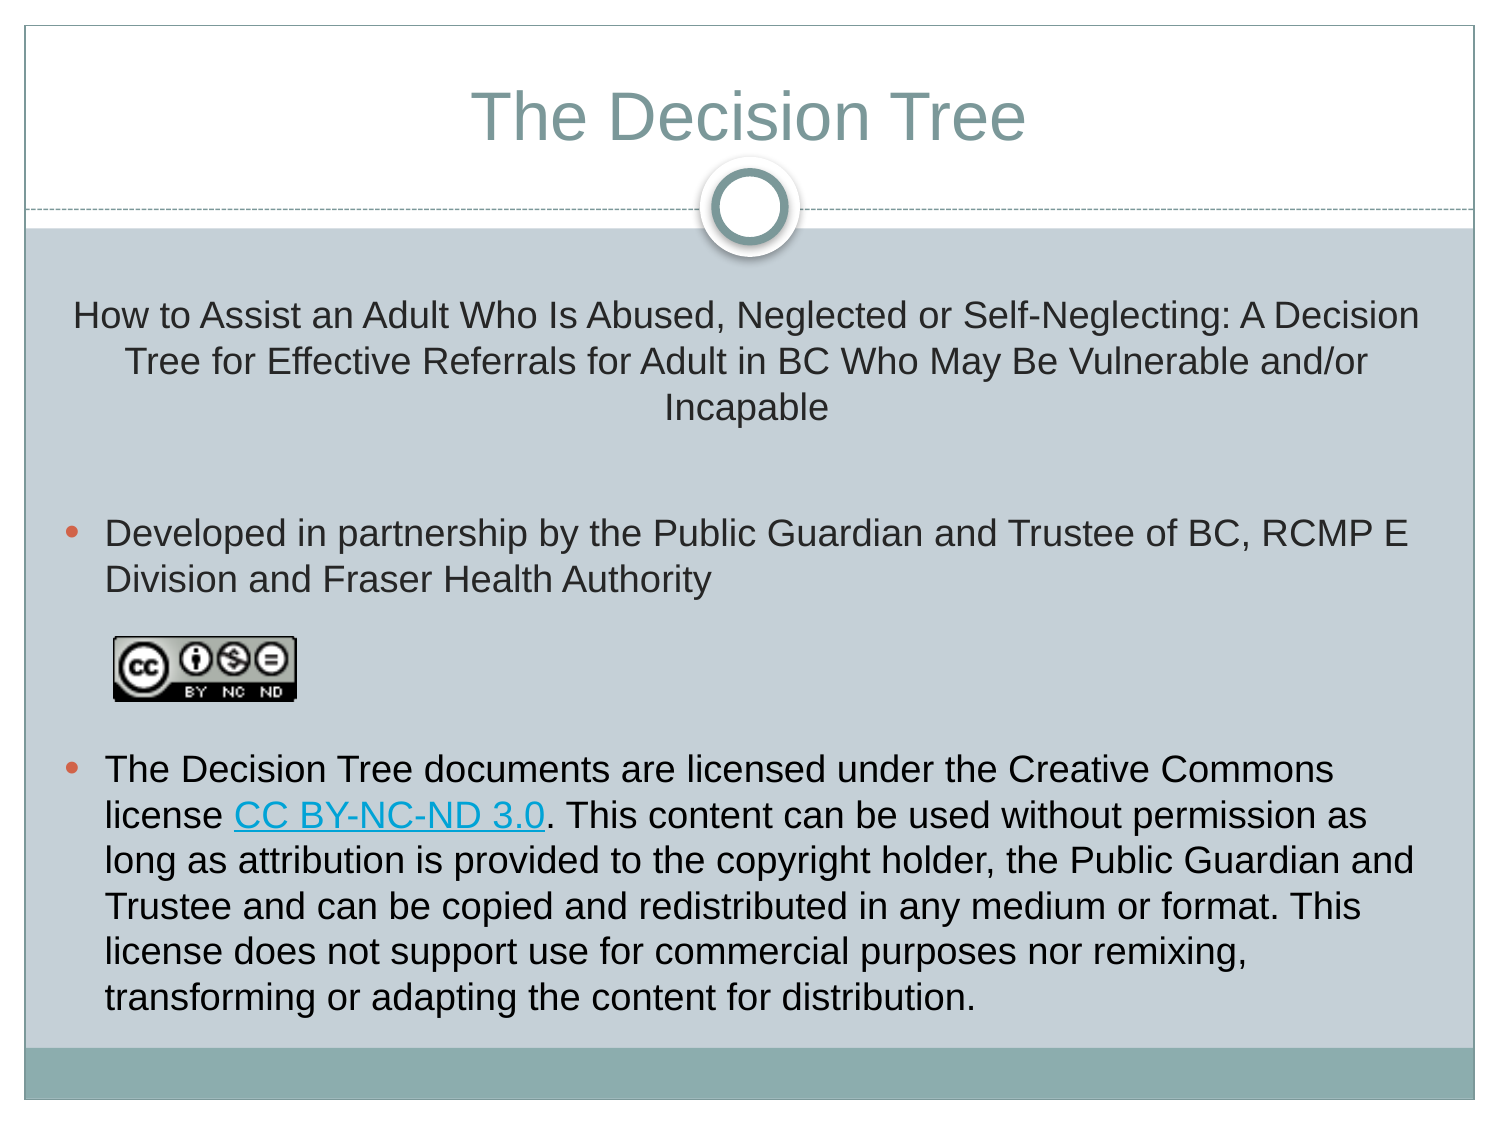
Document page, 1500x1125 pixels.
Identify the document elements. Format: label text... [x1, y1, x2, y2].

list How to Assist an Adult Who Is Abused, Neglected or Self-Neglecting: A Decision Tree for Effective Referrals for Adult in BC Who May Be Vulnerable and/or Incapable Developed in partnership by the Public Guardian and Trustee of BC, RCMP E Division and Fraser Health Authority The Decision Tree documents are licensed under the Creative Commons license CC BY-NC-ND 3.0. This content can be used without permission as long as attribution is provided to the copyright holder, the Public Guardian and Trustee and can be copied and redistributed in any medium or format. This license does not support use for commercial purposes nor remixing, transforming or adapting the content for distribution. [49, 283, 1445, 1034]
title The Decision Tree [49, 37, 1450, 162]
footer [50, 1051, 638, 1112]
picture [113, 636, 298, 702]
